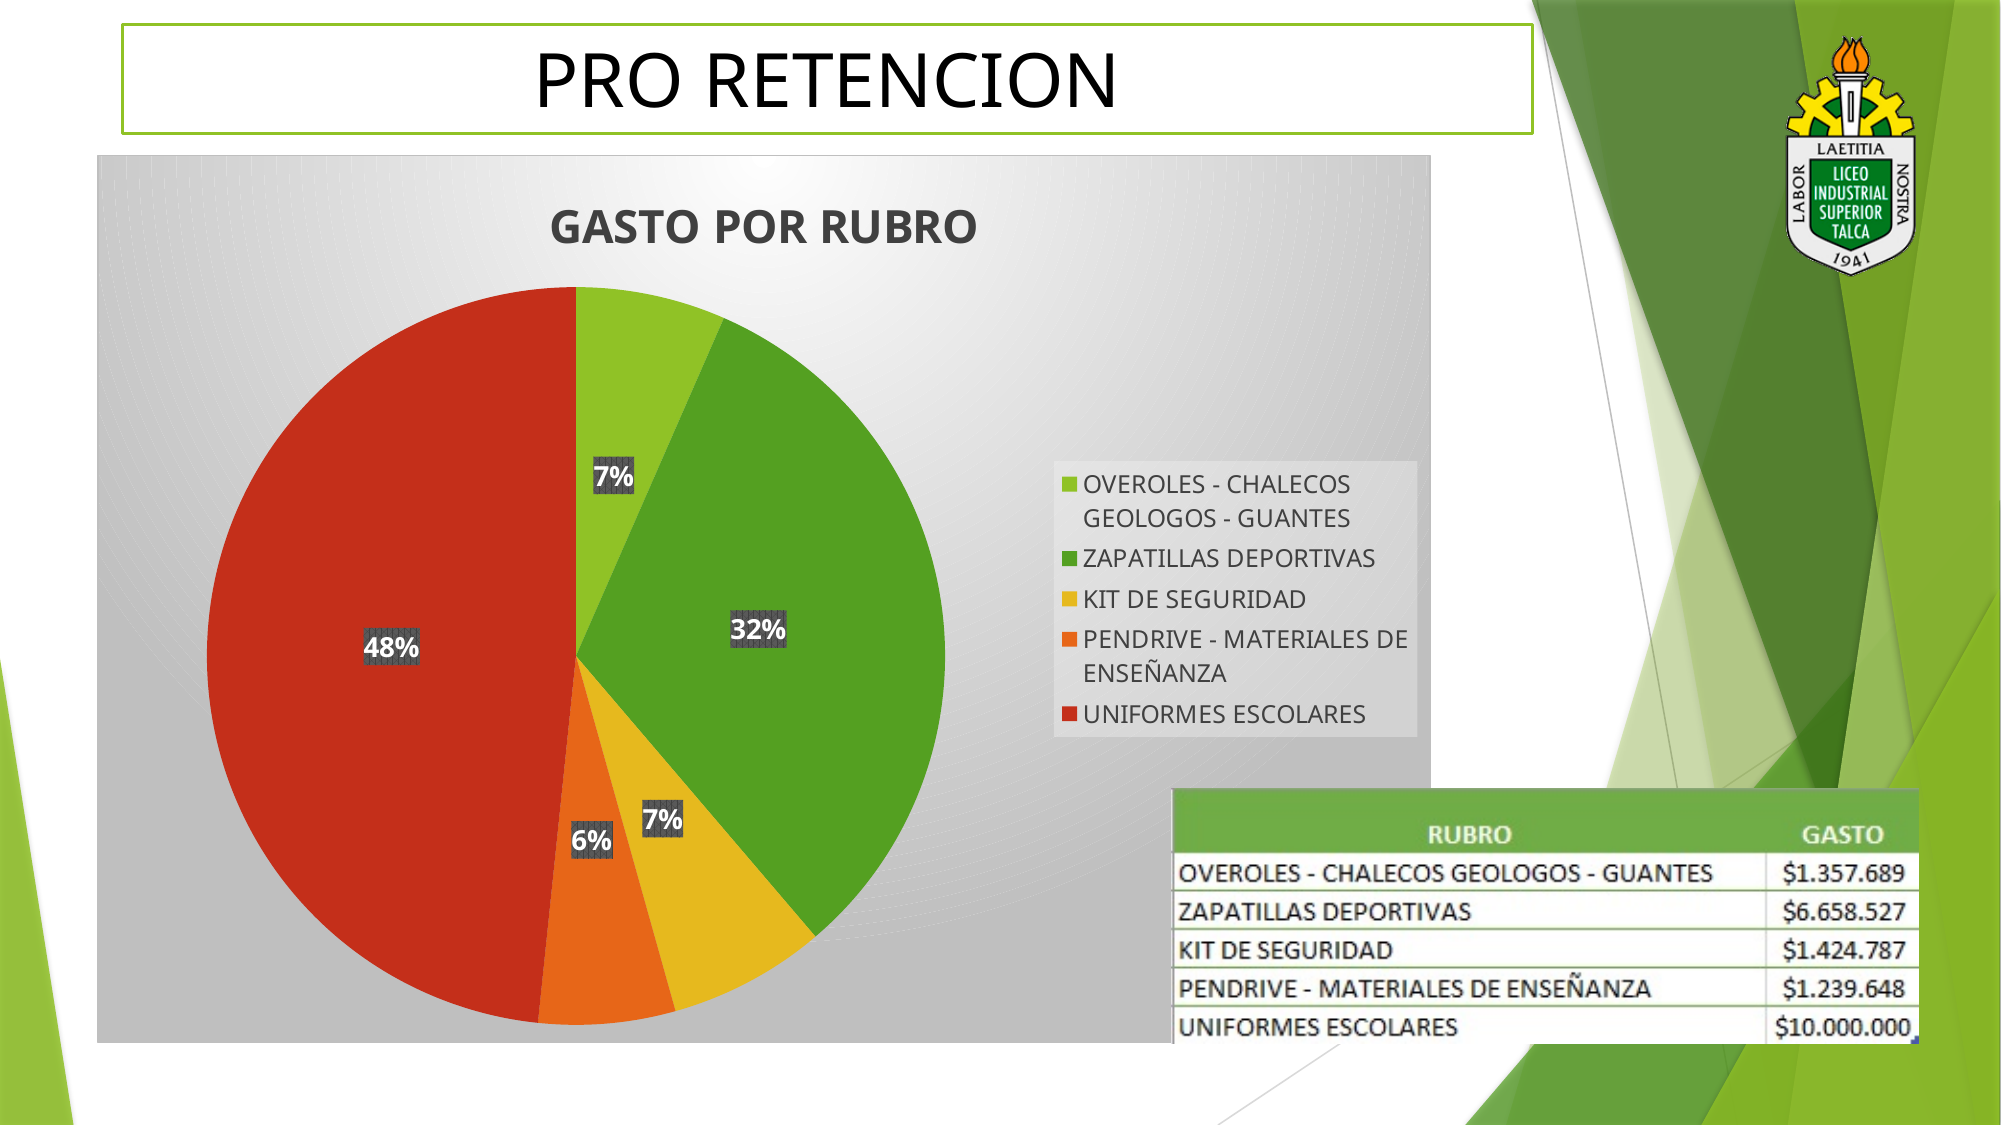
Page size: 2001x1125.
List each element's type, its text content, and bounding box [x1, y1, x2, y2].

picture [1171, 788, 1920, 1044]
title PRO RETENCION [121, 23, 1534, 135]
picture [1774, 24, 1930, 285]
chart [96, 153, 1432, 1044]
